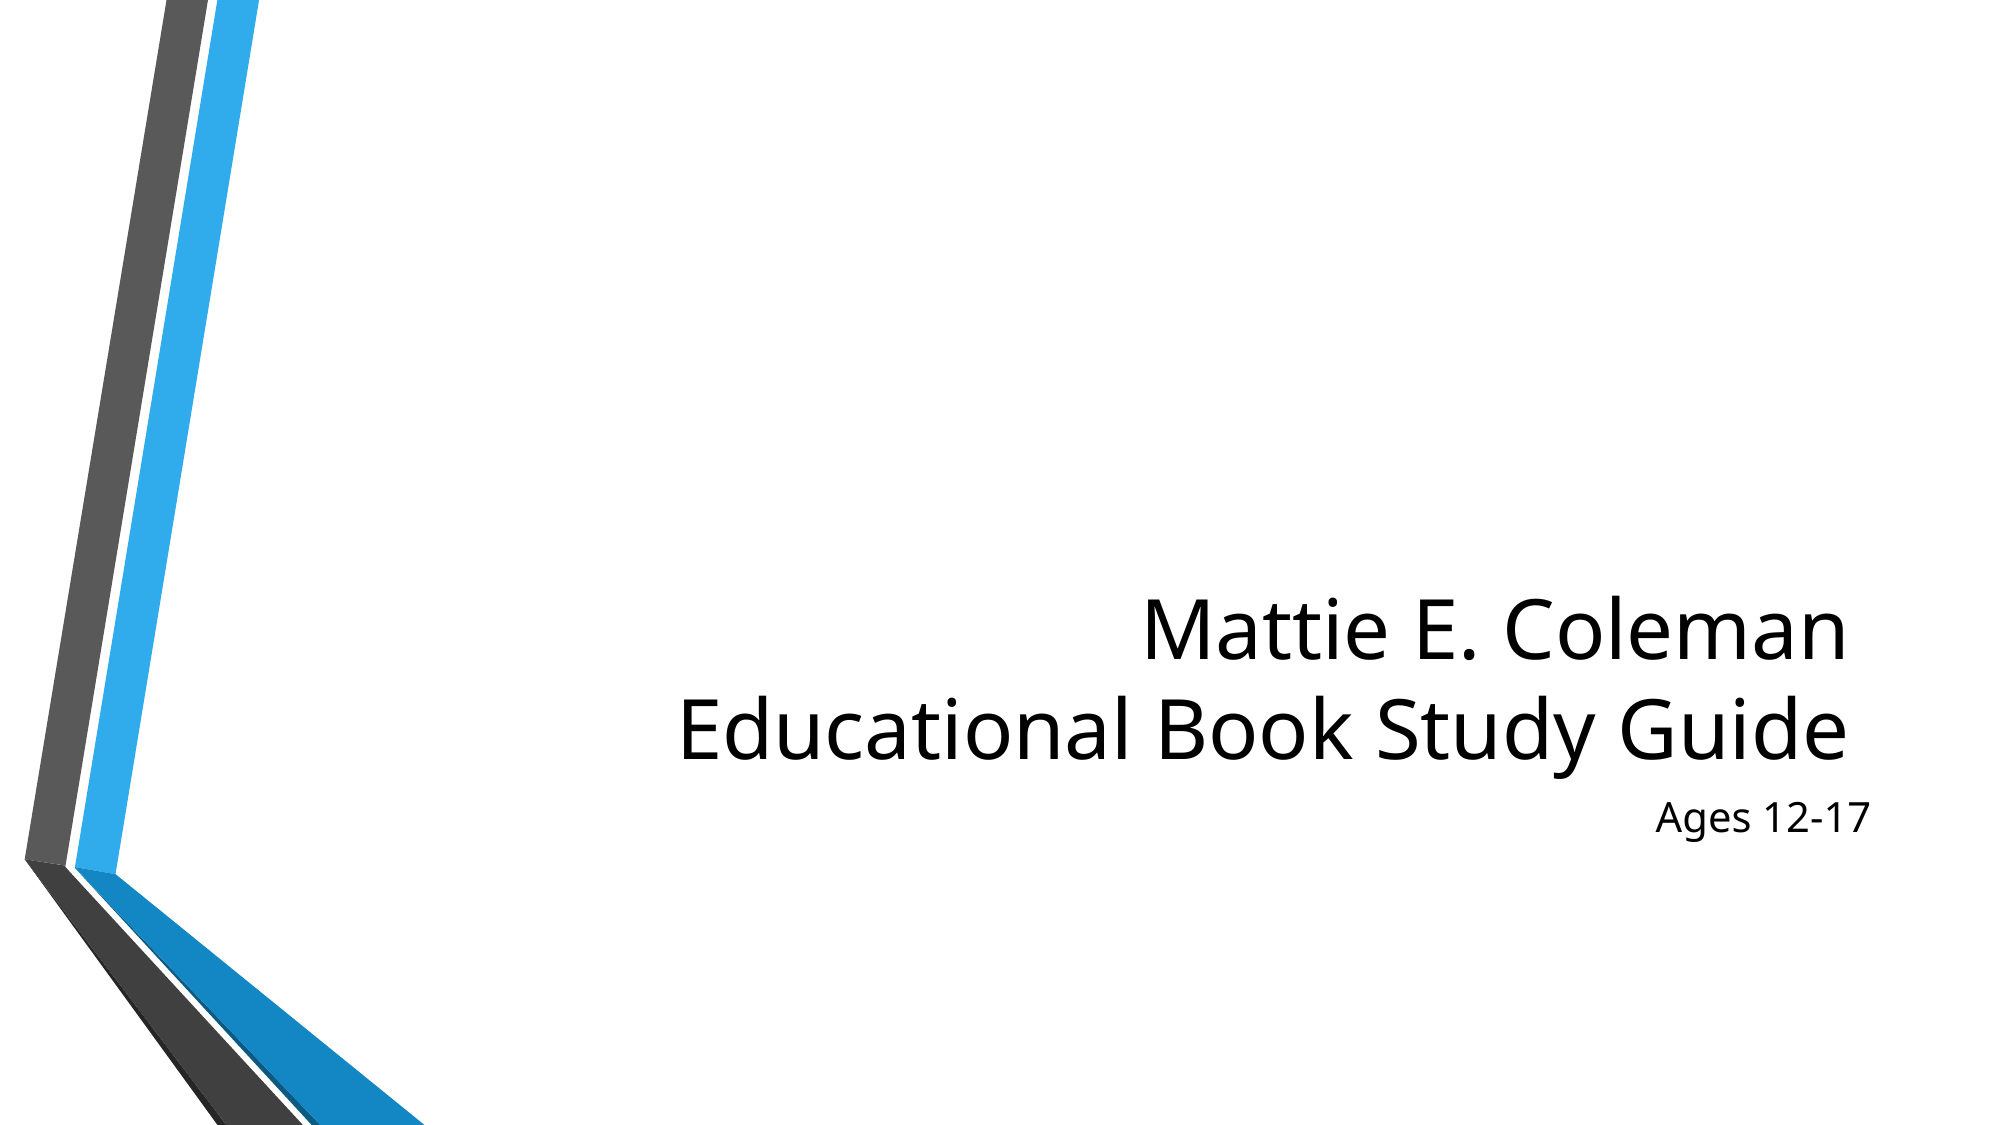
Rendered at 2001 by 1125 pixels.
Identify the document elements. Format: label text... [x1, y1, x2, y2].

title Mattie E. Coleman Educational Book Study Guide [421, 437, 1887, 783]
list Ages 12-17 [421, 783, 1887, 925]
